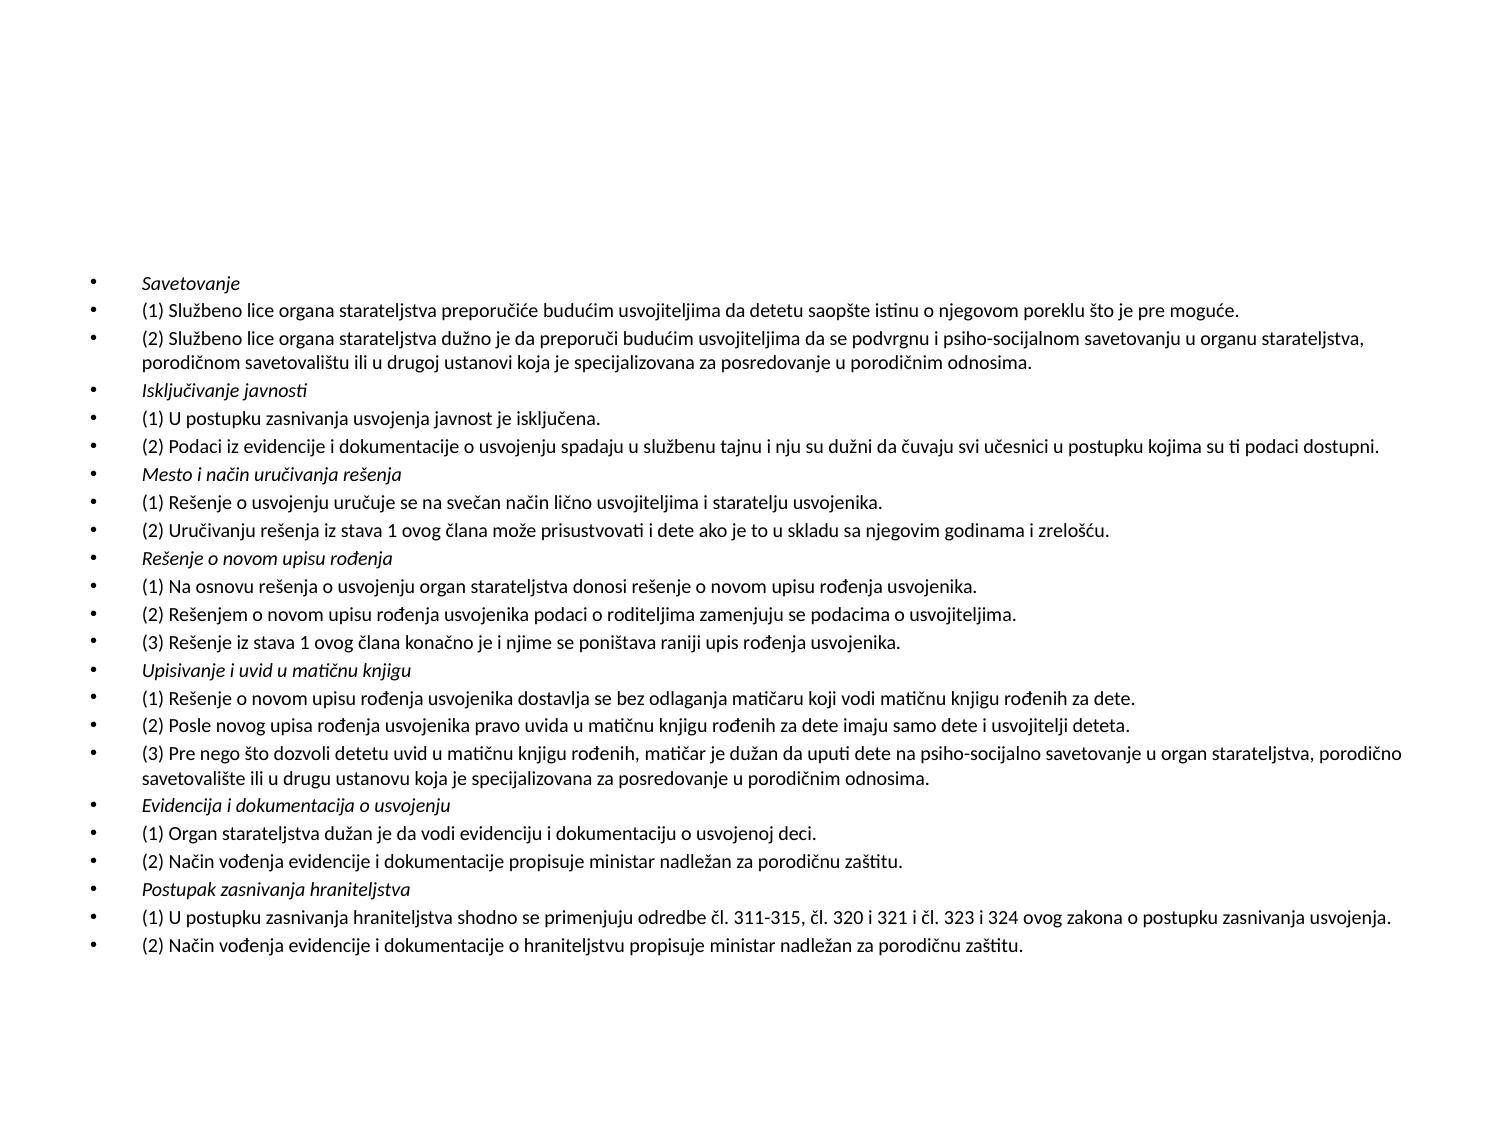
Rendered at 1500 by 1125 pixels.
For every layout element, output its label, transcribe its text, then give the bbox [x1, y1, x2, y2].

list Savetovanje (1) Službeno lice organa starateljstva preporučiće budućim usvojiteljima da detetu saopšte istinu o njegovom poreklu što je pre moguće. (2) Službeno lice organa starateljstva dužno je da preporuči budućim usvojiteljima da se podvrgnu i psiho-socijalnom savetovanju u organu starateljstva, porodičnom savetovalištu ili u drugoj ustanovi koja je specijalizovana za posredovanje u porodičnim odnosima. Isključivanje javnosti (1) U postupku zasnivanja usvojenja javnost je isključena. (2) Podaci iz evidencije i dokumentacije o usvojenju spadaju u službenu tajnu i nju su dužni da čuvaju svi učesnici u postupku kojima su ti podaci dostupni. Mesto i način uručivanja rešenja (1) Rešenje o usvojenju uručuje se na svečan način lično usvojiteljima i staratelju usvojenika. (2) Uručivanju rešenja iz stava 1 ovog člana može prisustvovati i dete ako je to u skladu sa njegovim godinama i zrelošću. Rešenje o novom upisu rođenja (1) Na osnovu rešenja o usvojenju organ starateljstva donosi rešenje o novom upisu rođenja usvojenika. (2) Rešenjem o novom upisu rođenja usvojenika podaci o roditeljima zamenjuju se podacima o usvojiteljima. (3) Rešenje iz stava 1 ovog člana konačno je i njime se poništava raniji upis rođenja usvojenika. Upisivanje i uvid u matičnu knjigu (1) Rešenje o novom upisu rođenja usvojenika dostavlja se bez odlaganja matičaru koji vodi matičnu knjigu rođenih za dete. (2) Posle novog upisa rođenja usvojenika pravo uvida u matičnu knjigu rođenih za dete imaju samo dete i usvojitelji deteta. (3) Pre nego što dozvoli detetu uvid u matičnu knjigu rođenih, matičar je dužan da uputi dete na psiho-socijalno savetovanje u organ starateljstva, porodično savetovalište ili u drugu ustanovu koja je specijalizovana za posredovanje u porodičnim odnosima. Evidencija i dokumentacija o usvojenju (1) Organ starateljstva dužan je da vodi evidenciju i dokumentaciju o usvojenoj deci. (2) Način vođenja evidencije i dokumentacije propisuje ministar nadležan za porodičnu zaštitu. Postupak zasnivanja hraniteljstva (1) U postupku zasnivanja hraniteljstva shodno se primenjuju odredbe čl. 311-315, čl. 320 i 321 i čl. 323 i 324 ovog zakona o postupku zasnivanja usvojenja. (2) Način vođenja evidencije i dokumentacije o hraniteljstvu propisuje ministar nadležan za porodičnu zaštitu. [75, 262, 1425, 1005]
